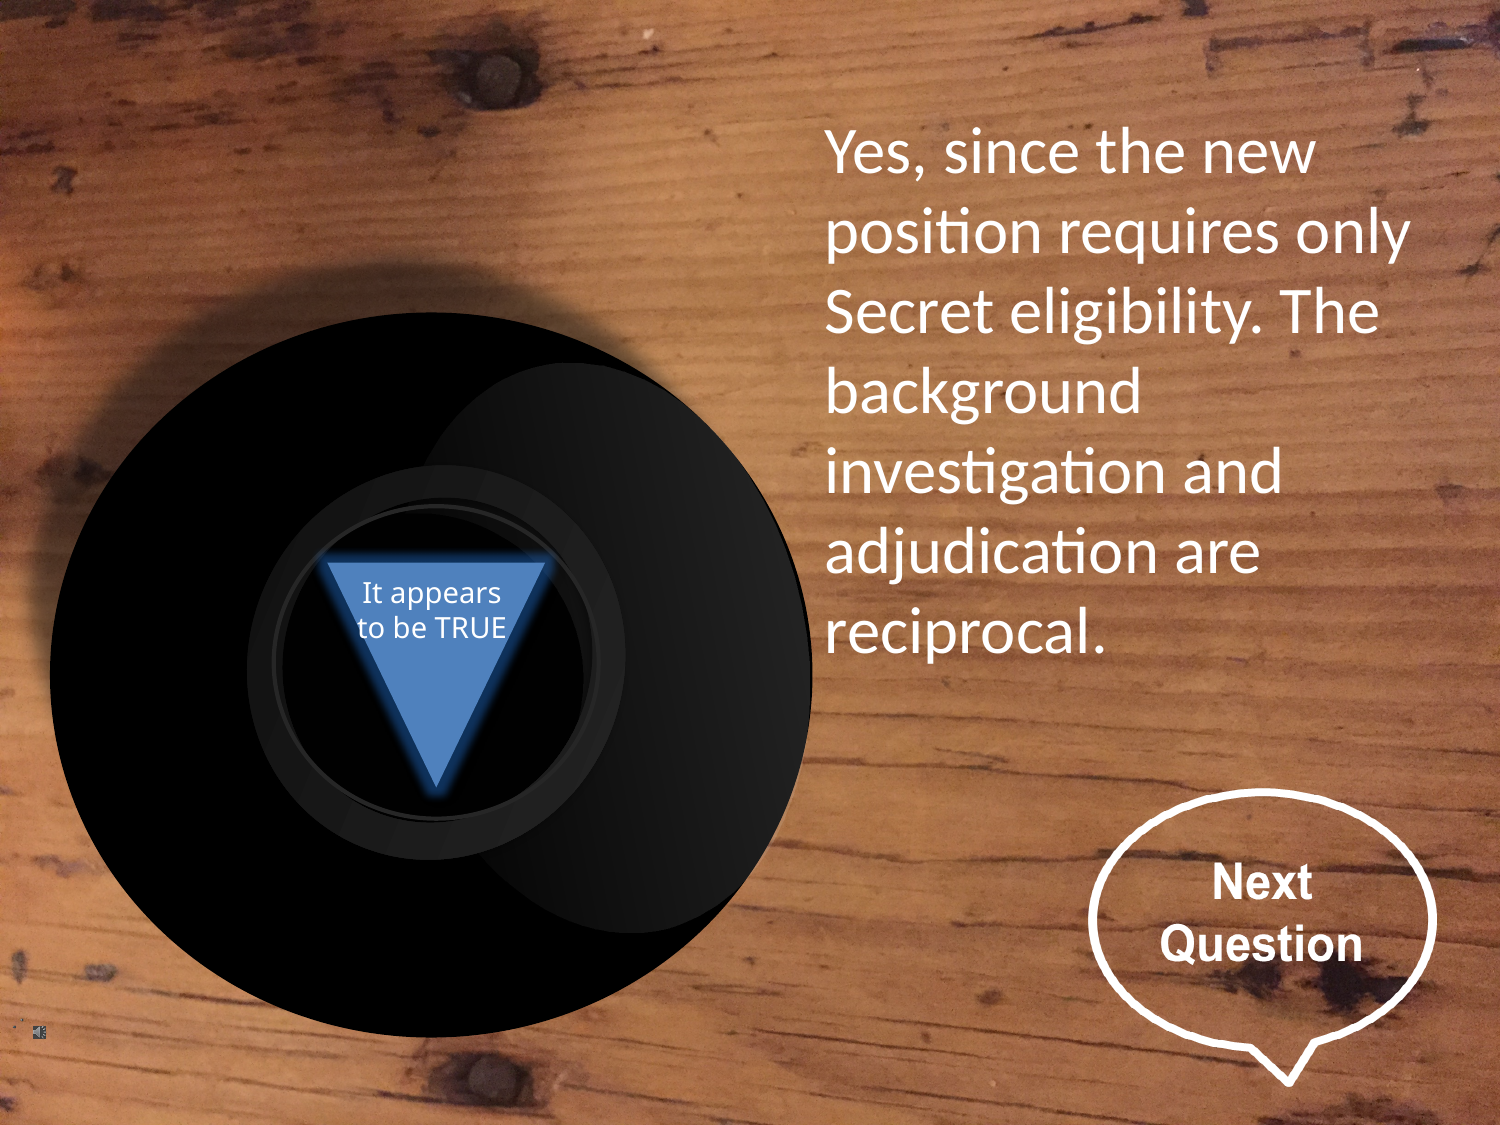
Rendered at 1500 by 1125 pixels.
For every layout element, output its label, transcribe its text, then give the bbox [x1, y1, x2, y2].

picture [0, 0, 1500, 1125]
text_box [326, 562, 546, 788]
text_box Yes, since the new position requires only Secret eligibility. The background investigation and adjudication are reciprocal. [809, 99, 1500, 675]
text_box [8, 237, 813, 1038]
